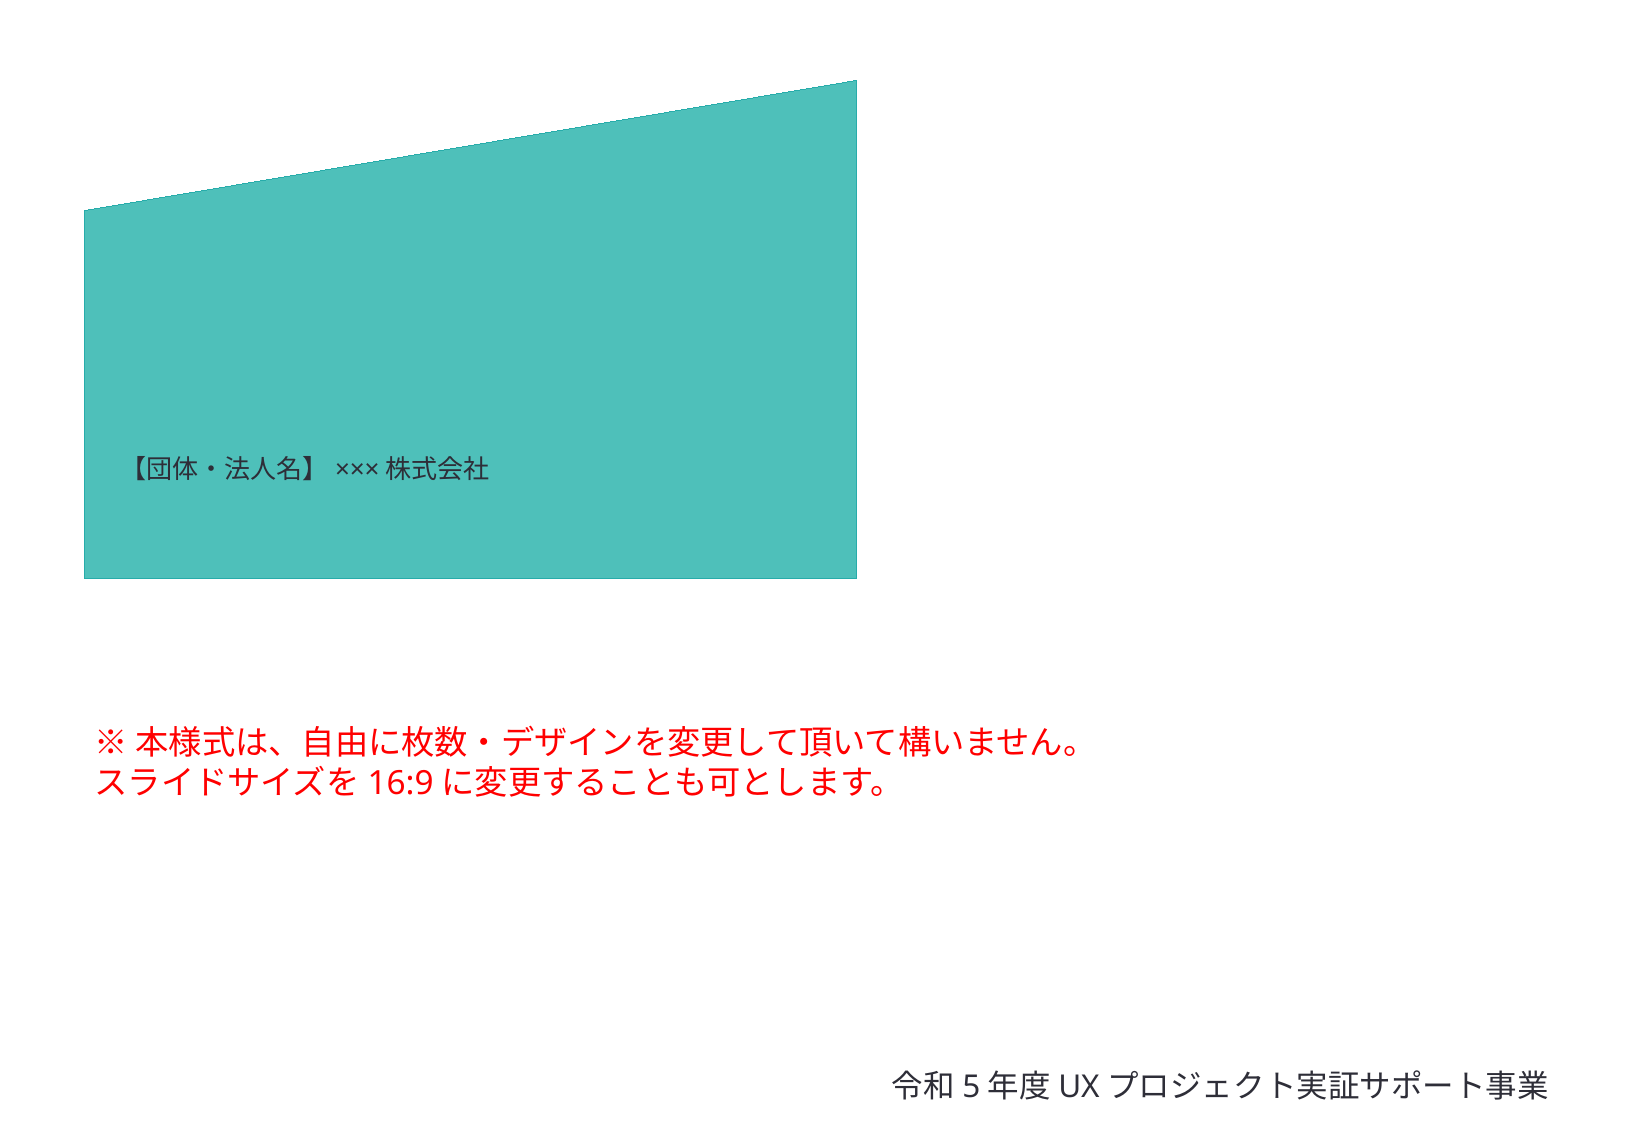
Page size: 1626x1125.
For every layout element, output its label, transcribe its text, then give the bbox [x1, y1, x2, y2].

list 【団体・法人名】×××株式会社 [120, 449, 813, 484]
text_box 令和5年度UXプロジェクト実証サポート事業 [775, 1053, 1568, 1120]
text_box ※本様式は、自由に枚数・デザインを変更して頂いて構いません。 スライドサイズを16:9に変更することも可とします。 [78, 615, 1510, 908]
